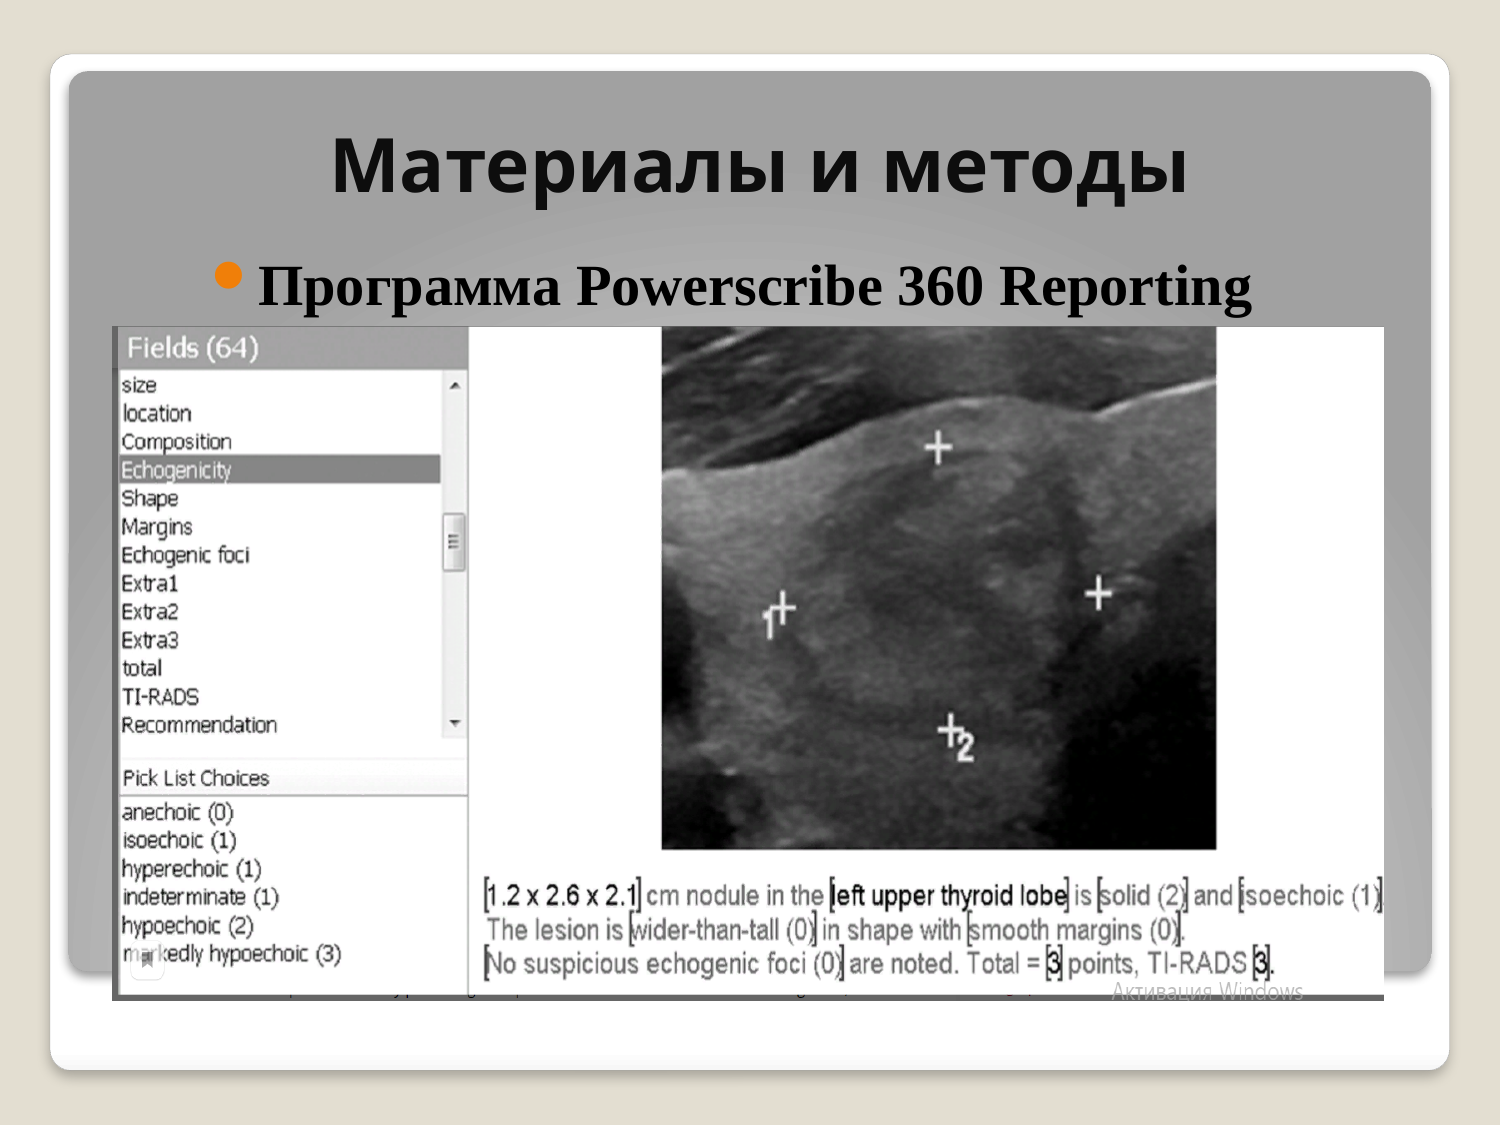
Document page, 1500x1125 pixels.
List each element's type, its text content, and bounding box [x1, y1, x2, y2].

list Программа Powerscribe 360 Reporting [53, 231, 1396, 1047]
picture [111, 326, 1384, 1001]
title Материалы и методы [88, 42, 1431, 216]
